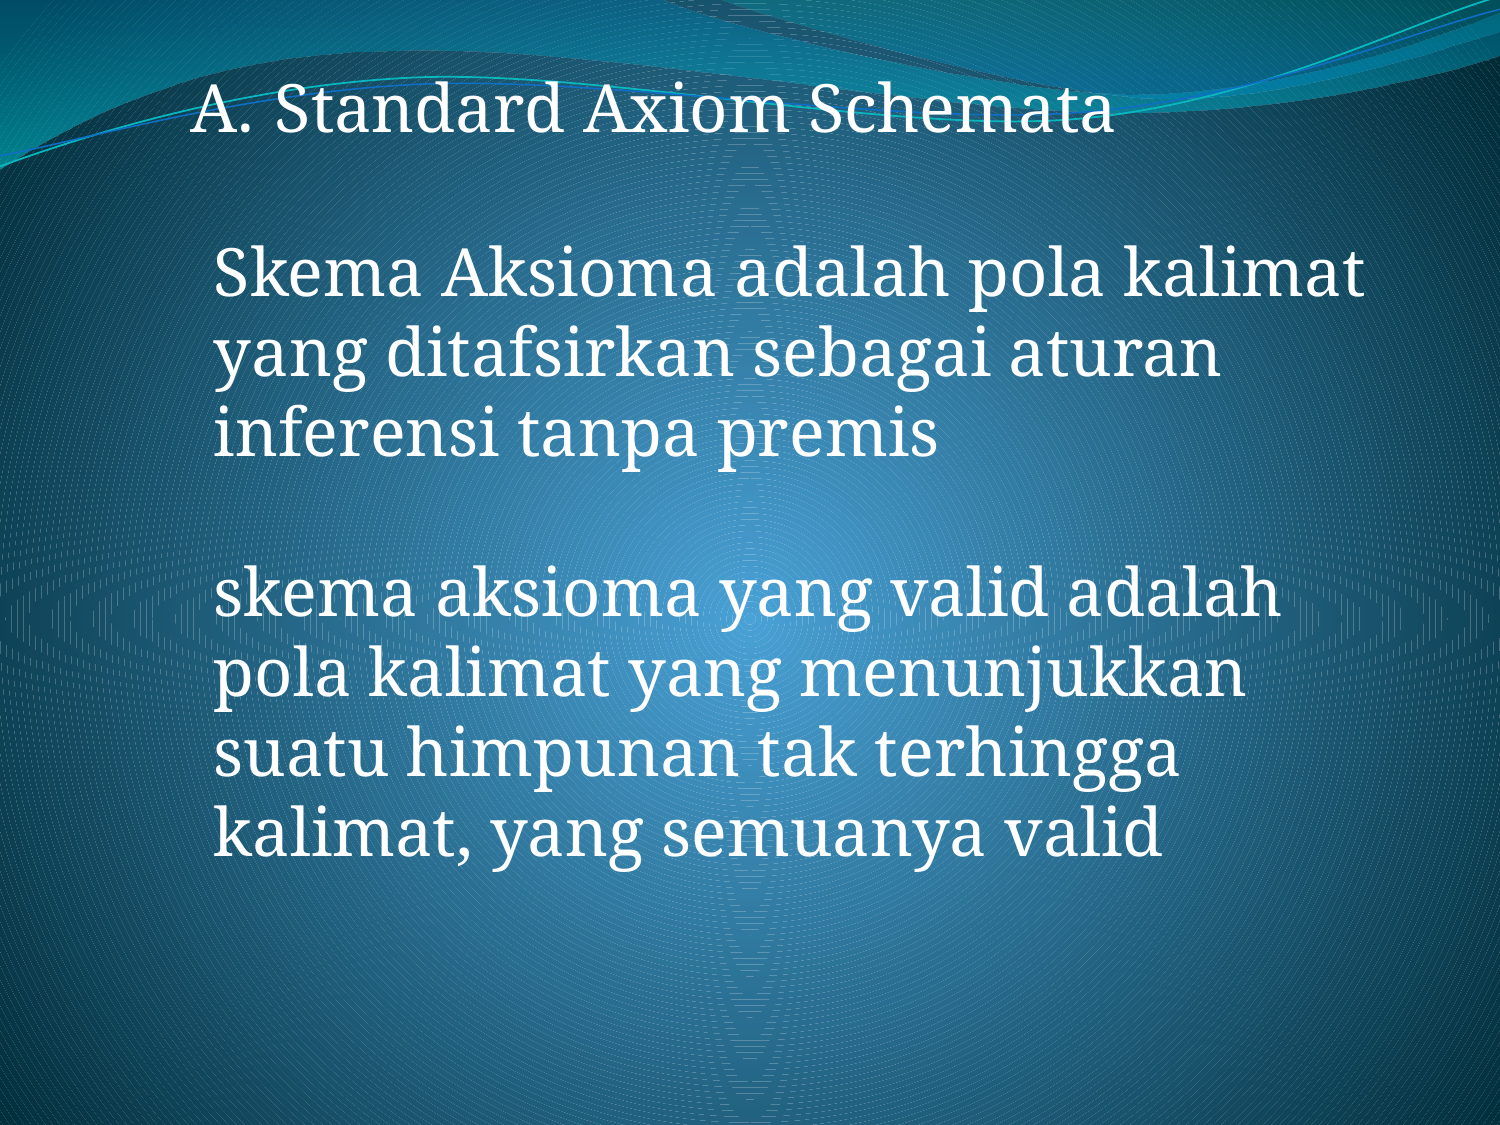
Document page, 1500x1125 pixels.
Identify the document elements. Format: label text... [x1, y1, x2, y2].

text_box Standard Axiom Schemata [175, 58, 1422, 154]
text_box Skema Aksioma adalah pola kalimat yang ditafsirkan sebagai aturan inferensi tanpa premis skema aksioma yang valid adalah pola kalimat yang menunjukkan suatu himpunan tak terhingga kalimat, yang semuanya valid [199, 222, 1430, 957]
